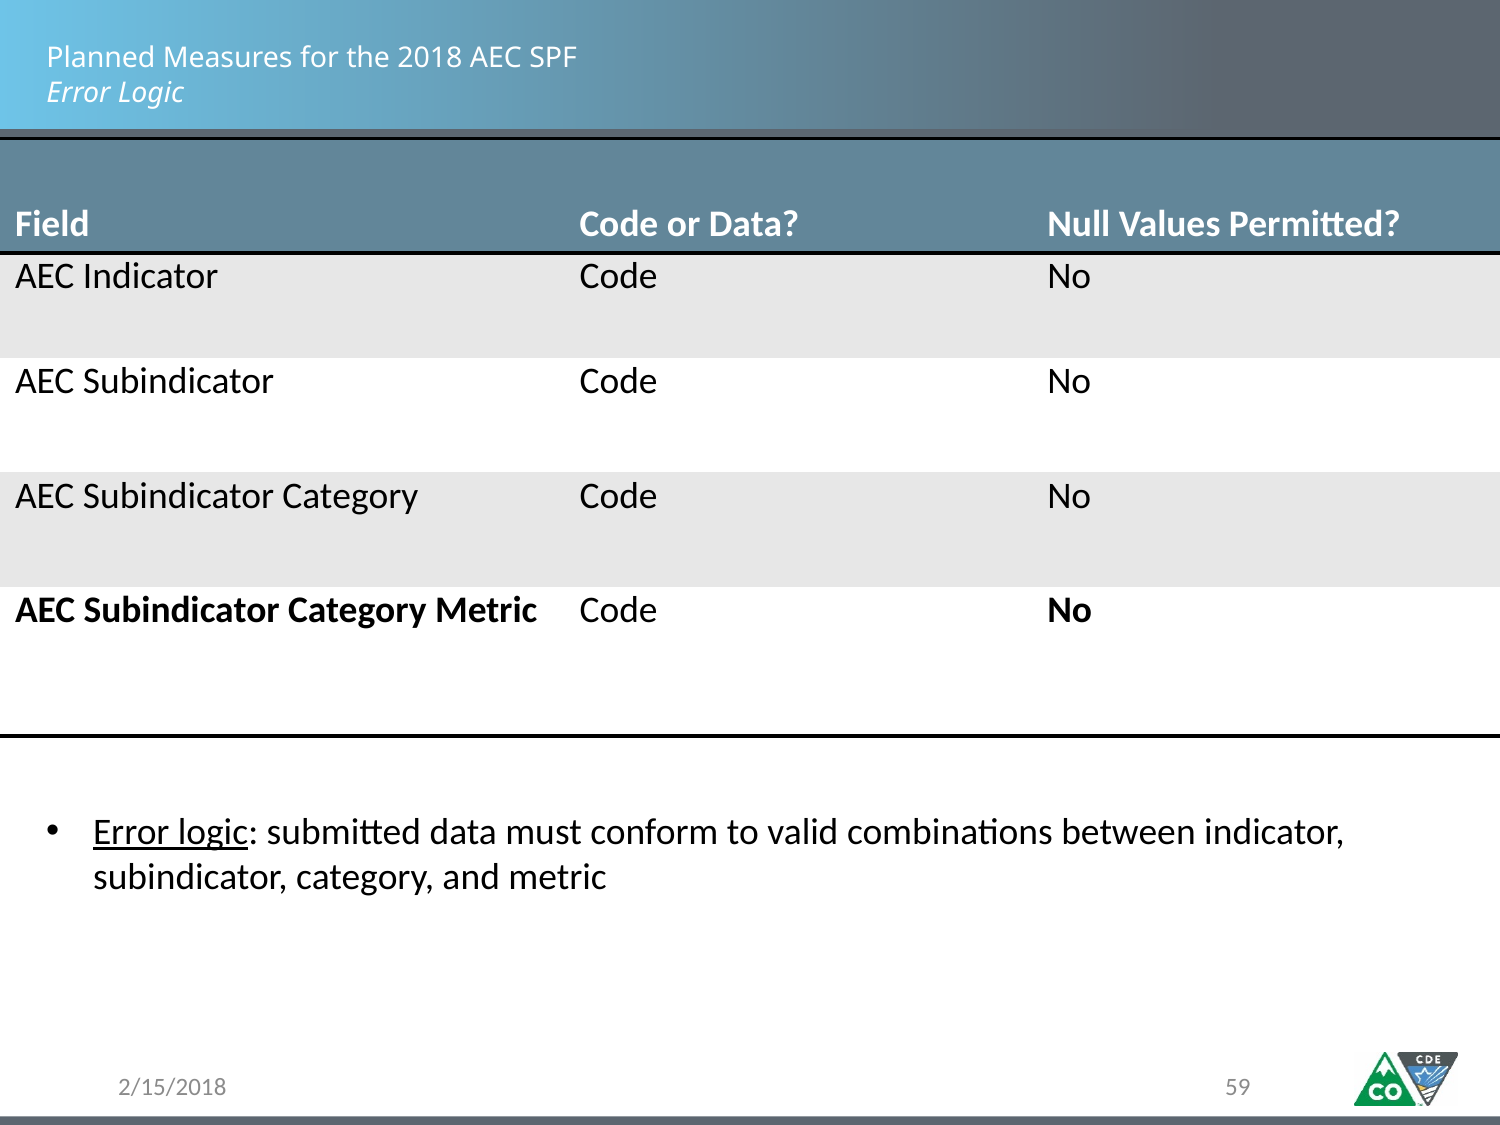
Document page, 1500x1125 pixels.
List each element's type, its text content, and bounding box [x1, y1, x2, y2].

table_cell AEC Subindicator [0, 358, 565, 472]
table_cell No [1032, 358, 1500, 472]
table_header Code or Data? [565, 140, 1032, 251]
table_header Field [0, 140, 565, 251]
picture [1354, 1052, 1458, 1106]
table_cell Code [565, 255, 1032, 358]
table_cell No [1032, 472, 1500, 587]
table_cell Code [565, 587, 1032, 734]
table_cell AEC Indicator [0, 255, 565, 358]
text_box Error logic: submitted data must conform to valid combinations between indicator, subindicator, category, and metric [31, 799, 1500, 905]
table_cell No [1032, 255, 1500, 358]
table_header Null Values Permitted? [1032, 140, 1500, 251]
table_cell Code [565, 472, 1032, 587]
table_cell Code [565, 358, 1032, 472]
table_cell AEC Subindicator Category Metric [0, 587, 565, 734]
table_cell AEC Subindicator Category [0, 472, 565, 587]
title Planned Measures for the 2018 AEC SPF Error Logic [31, 31, 1326, 117]
table_cell No [1032, 587, 1500, 734]
